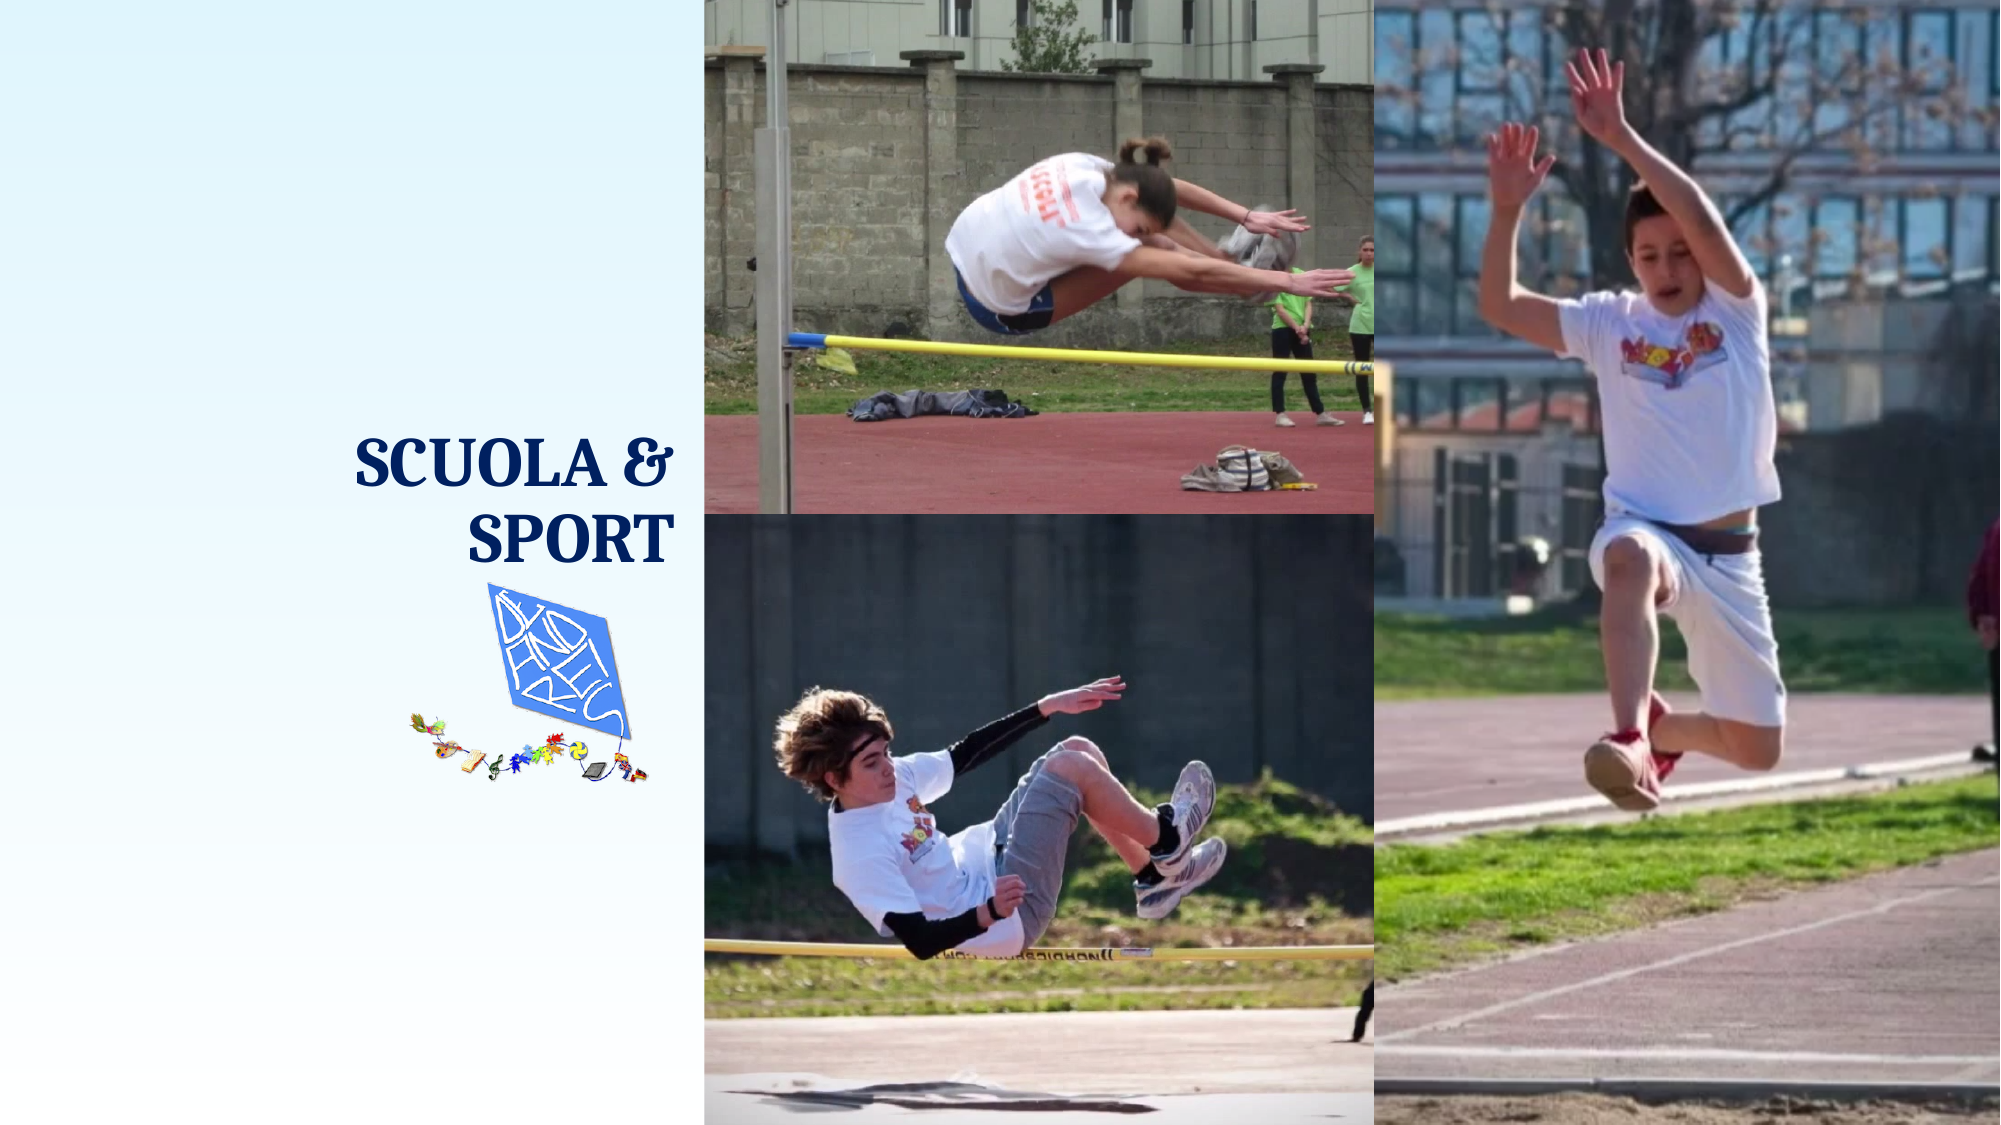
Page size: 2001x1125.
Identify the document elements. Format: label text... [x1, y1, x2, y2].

picture [379, 569, 690, 802]
picture [704, 0, 2000, 1125]
text_box SCUOLA & SPORT [179, 179, 690, 555]
